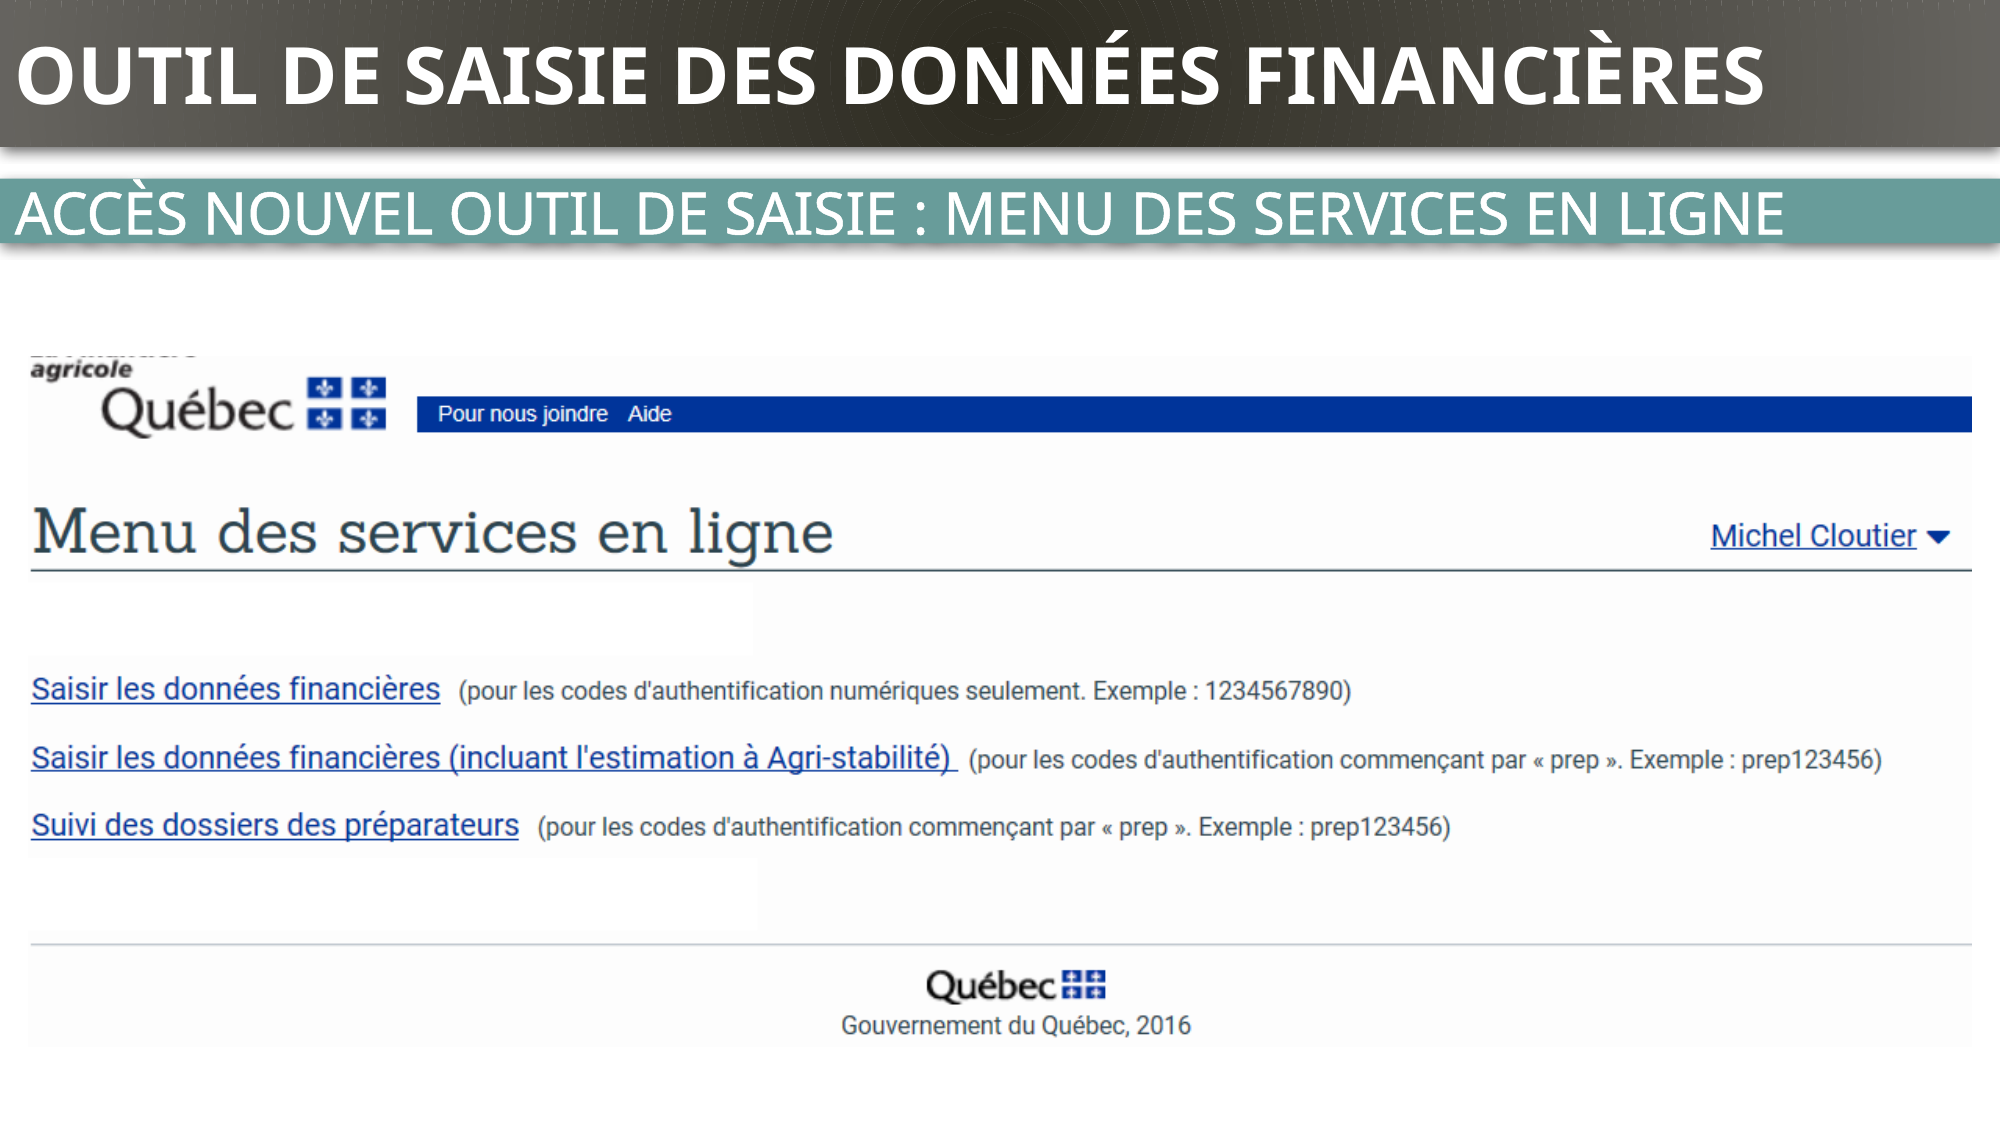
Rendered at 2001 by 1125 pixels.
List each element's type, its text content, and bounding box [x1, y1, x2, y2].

picture [28, 355, 1972, 1048]
text_box Outil de saisie des données financières [0, 0, 2000, 147]
text_box Accès nouvel outil de saisie : Menu des services en ligne [0, 178, 2000, 244]
